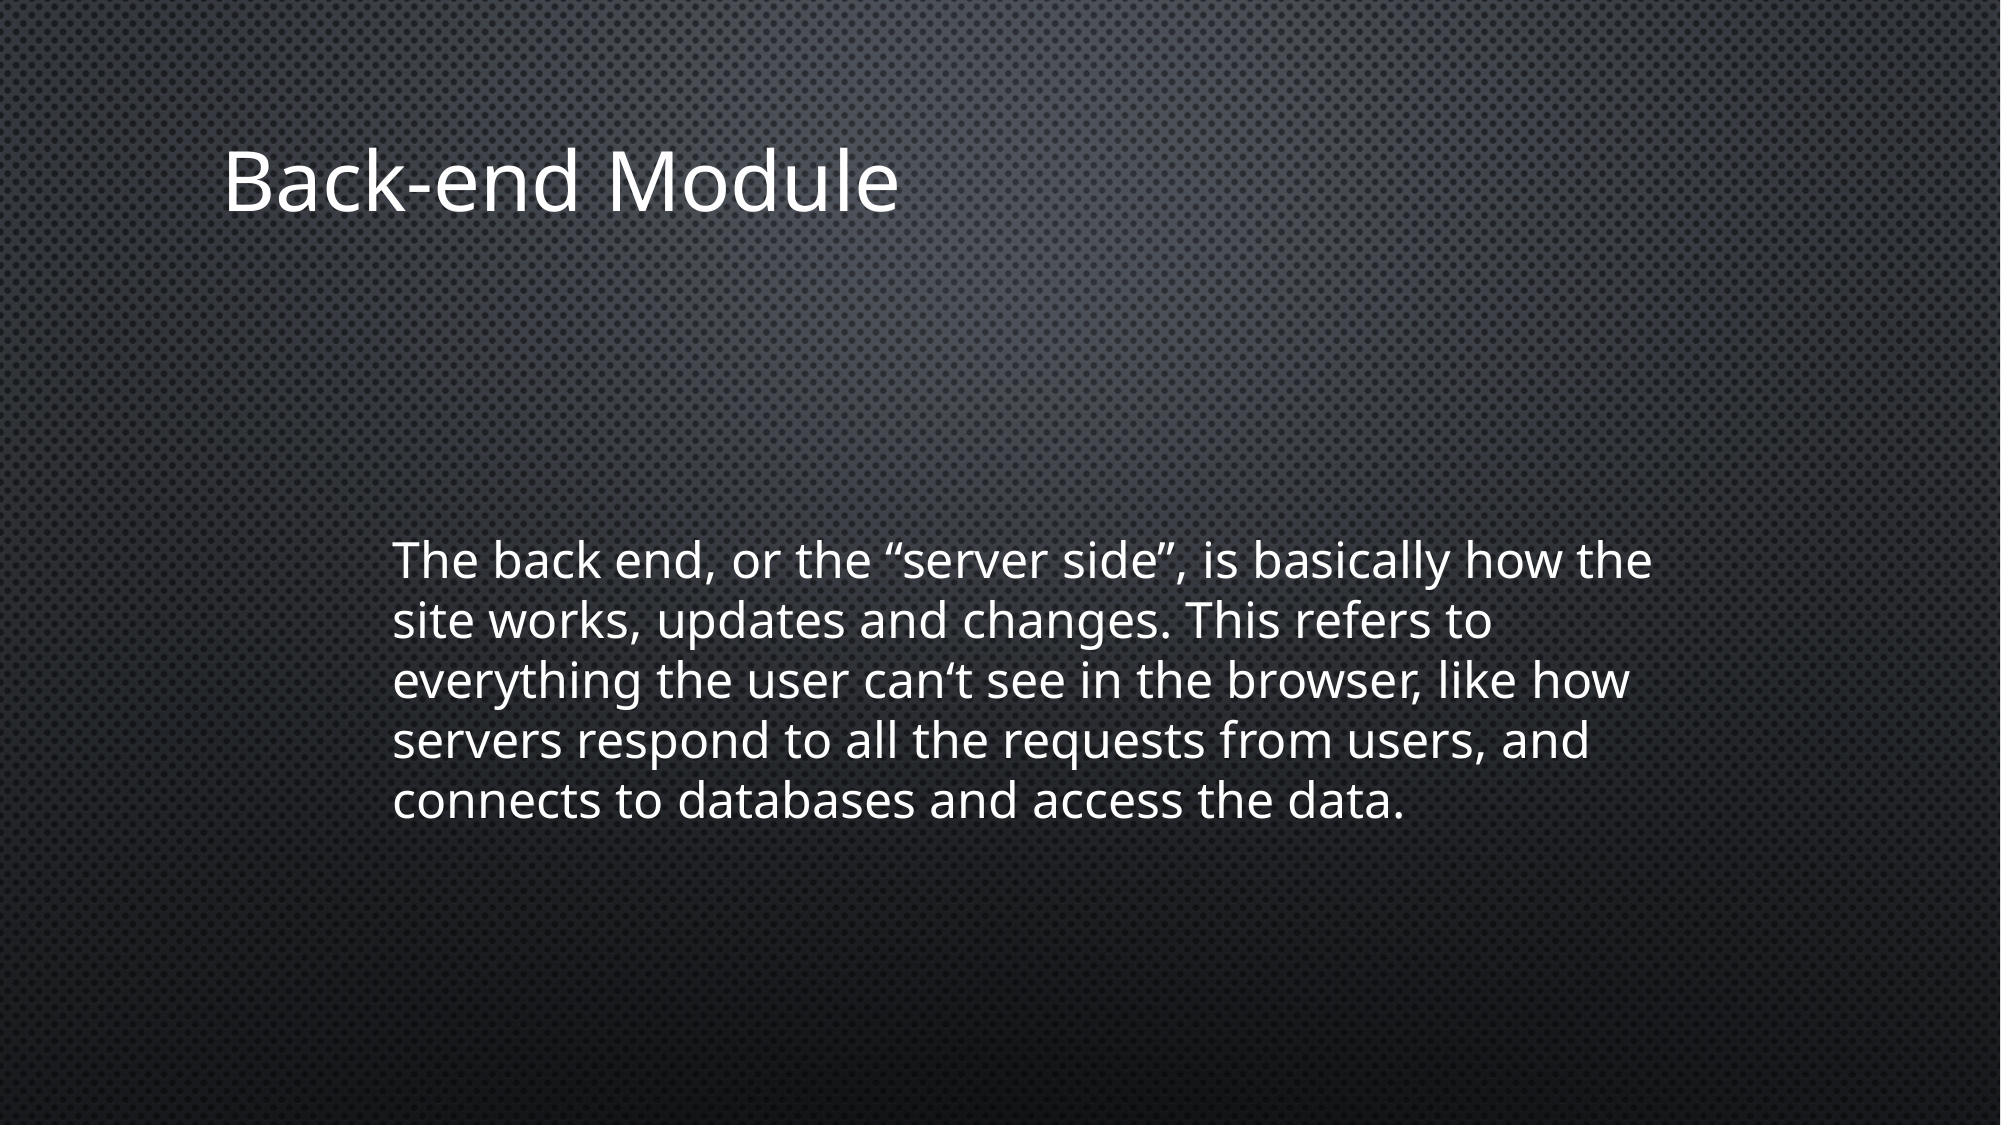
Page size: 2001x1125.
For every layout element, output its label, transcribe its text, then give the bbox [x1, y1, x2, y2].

text_box Back-end Module [207, 120, 1439, 236]
text_box The back end, or the “server side”, is basically how the site works, updates and changes. This refers to everything the user can‘t see in the browser, like how servers respond to all the requests from users, and connects to databases and access the data. [377, 520, 1713, 836]
